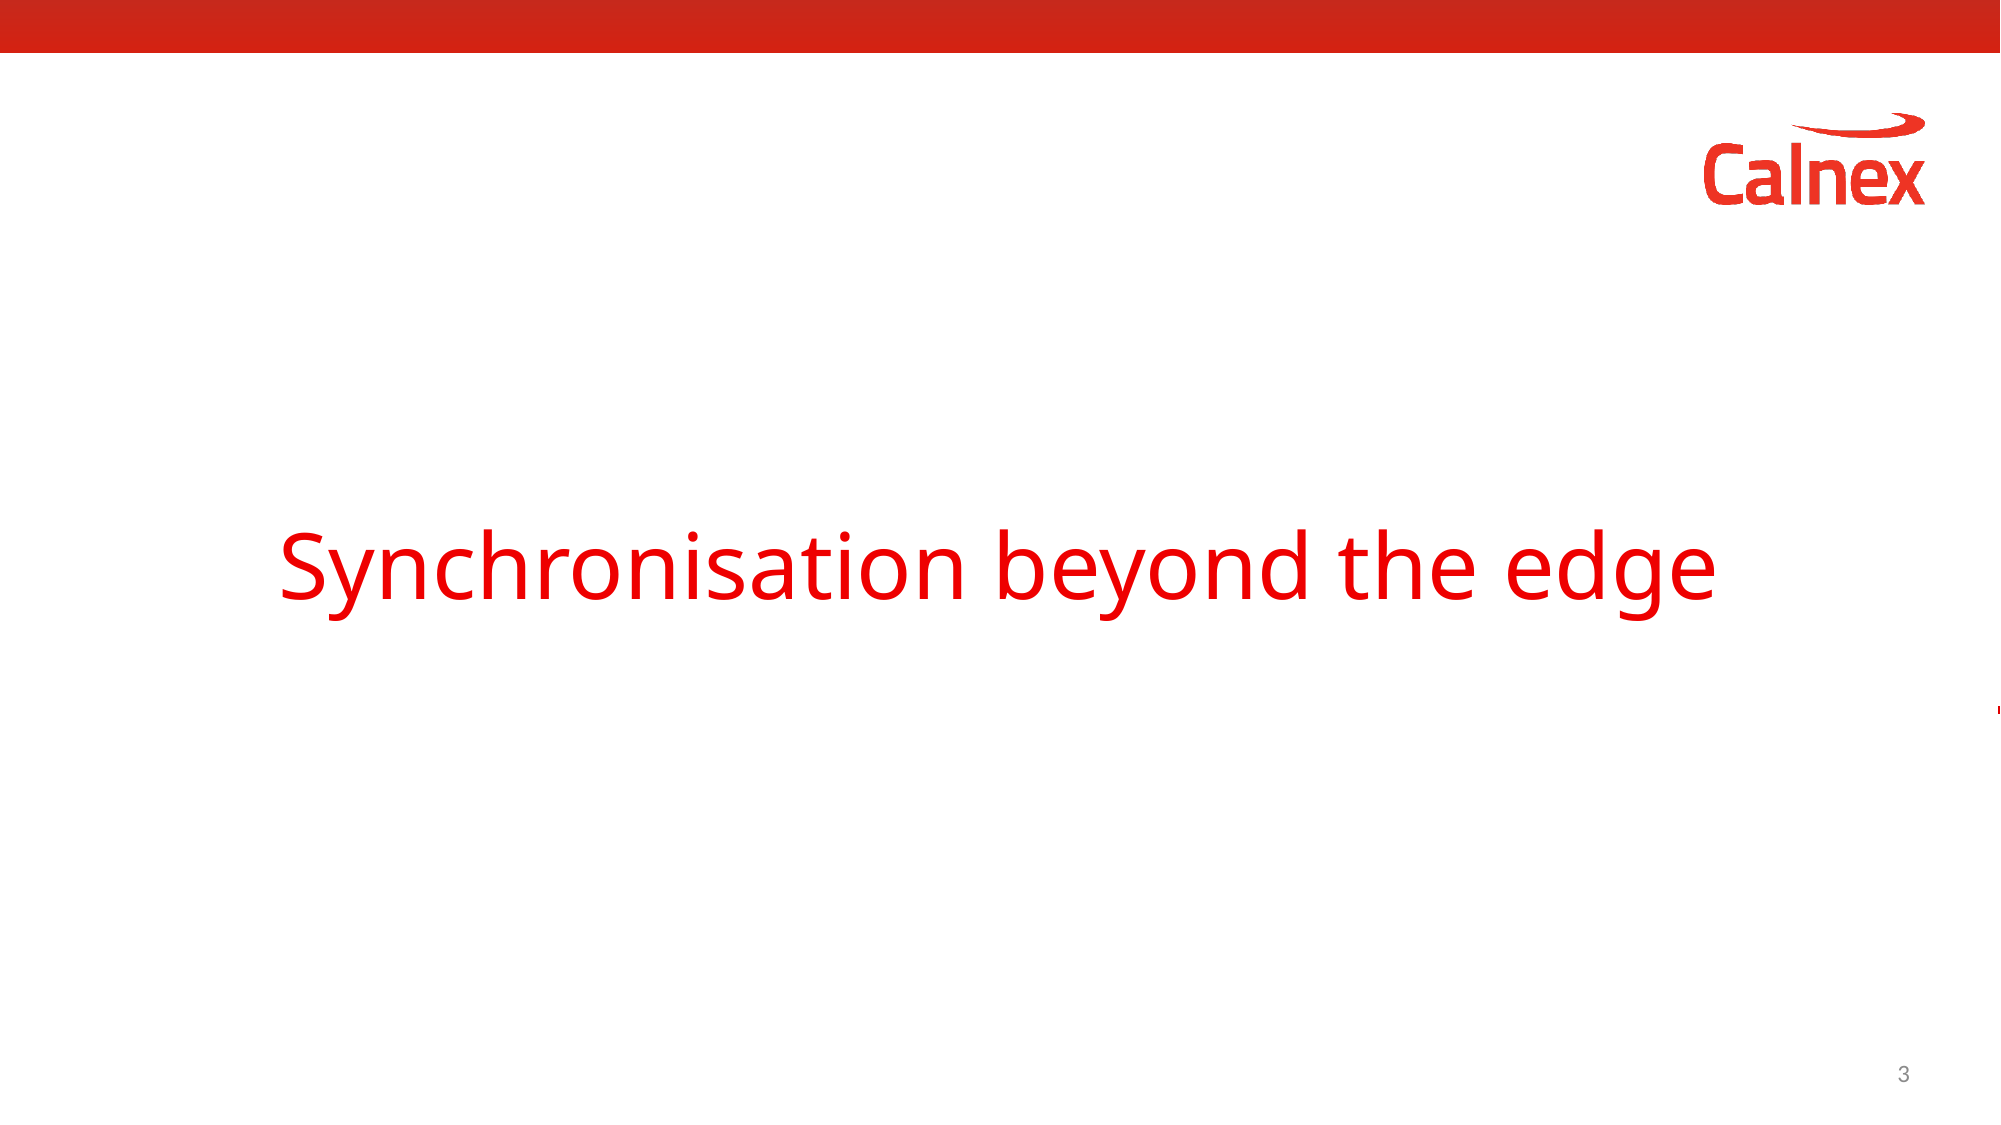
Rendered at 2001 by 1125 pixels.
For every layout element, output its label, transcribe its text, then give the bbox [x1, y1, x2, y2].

picture [1704, 113, 1925, 205]
slide_number 3 [1475, 1042, 1925, 1103]
text_box Synchronisation beyond the edge [211, 518, 1789, 607]
